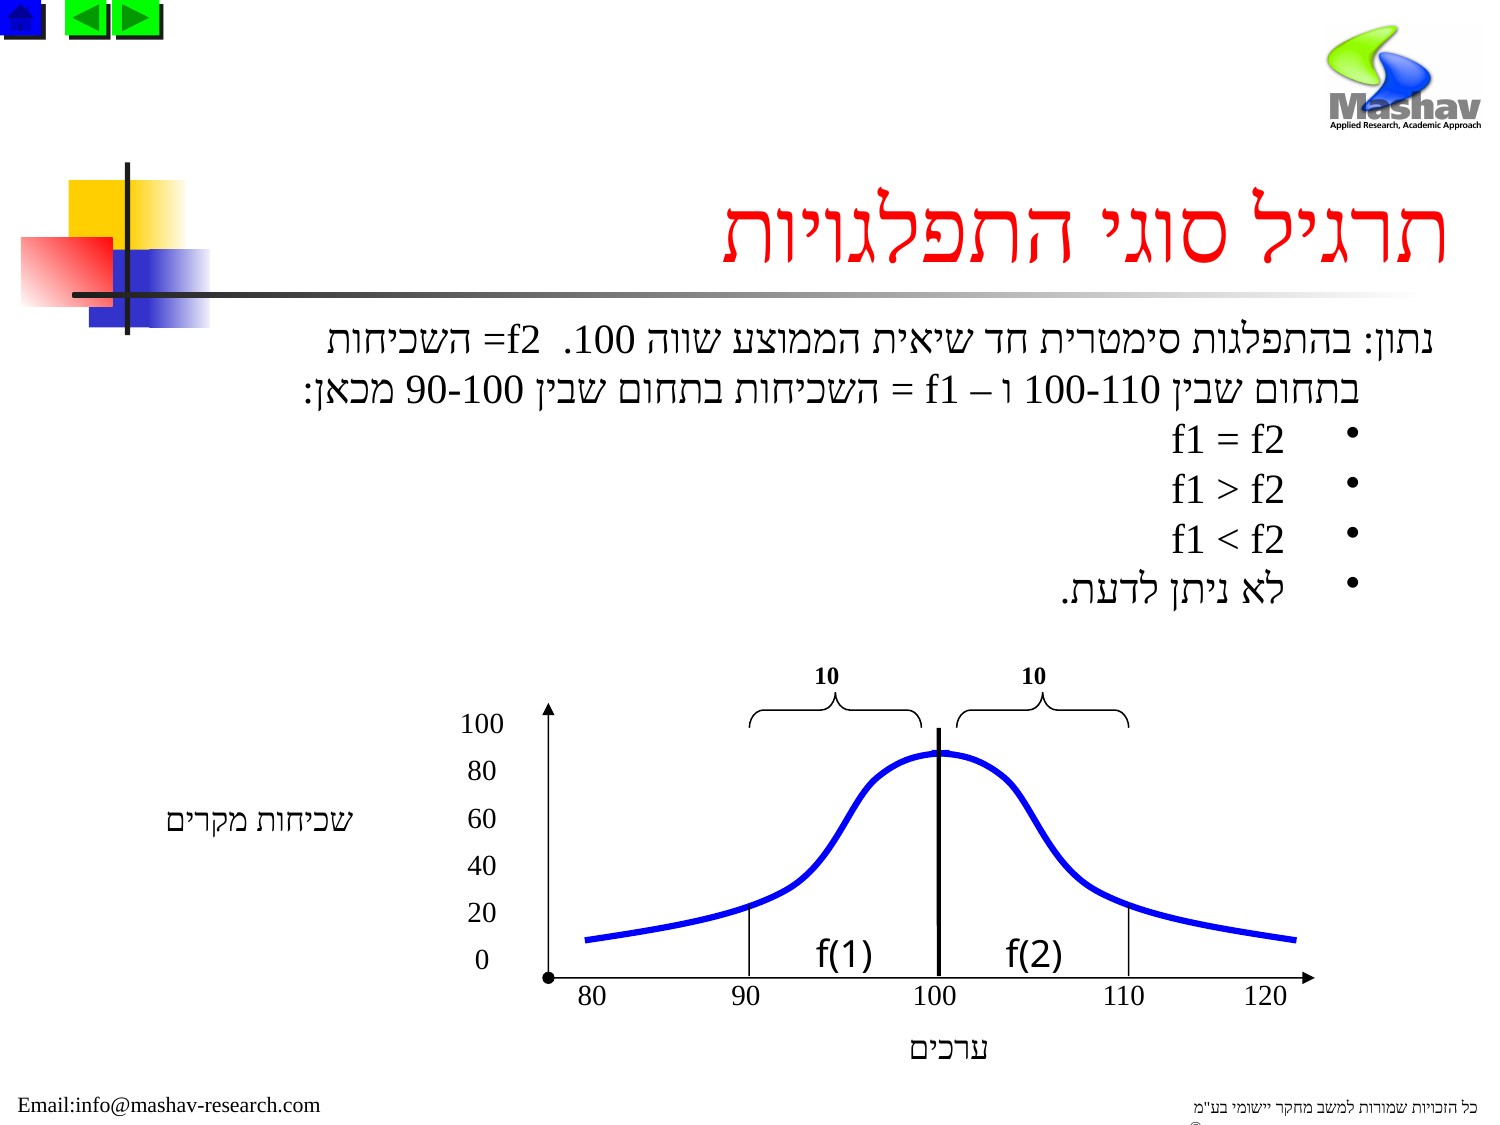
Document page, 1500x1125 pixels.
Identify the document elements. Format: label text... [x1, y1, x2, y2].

title תרגיל סוגי התפלגויות [188, 101, 1468, 289]
picture [1324, 23, 1481, 130]
text_box נתון: בהתפלגות סימטרית חד שיאית הממוצע שווה 100. f2= השכיחות בתחום שבין 100-110 ו – f1 = השכיחות בתחום שבין 90-100 מכאן: f1 = f2 f1 > f2 f1 < f2 לא ניתן לדעת. [230, 304, 1451, 620]
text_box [76, 656, 1316, 1079]
